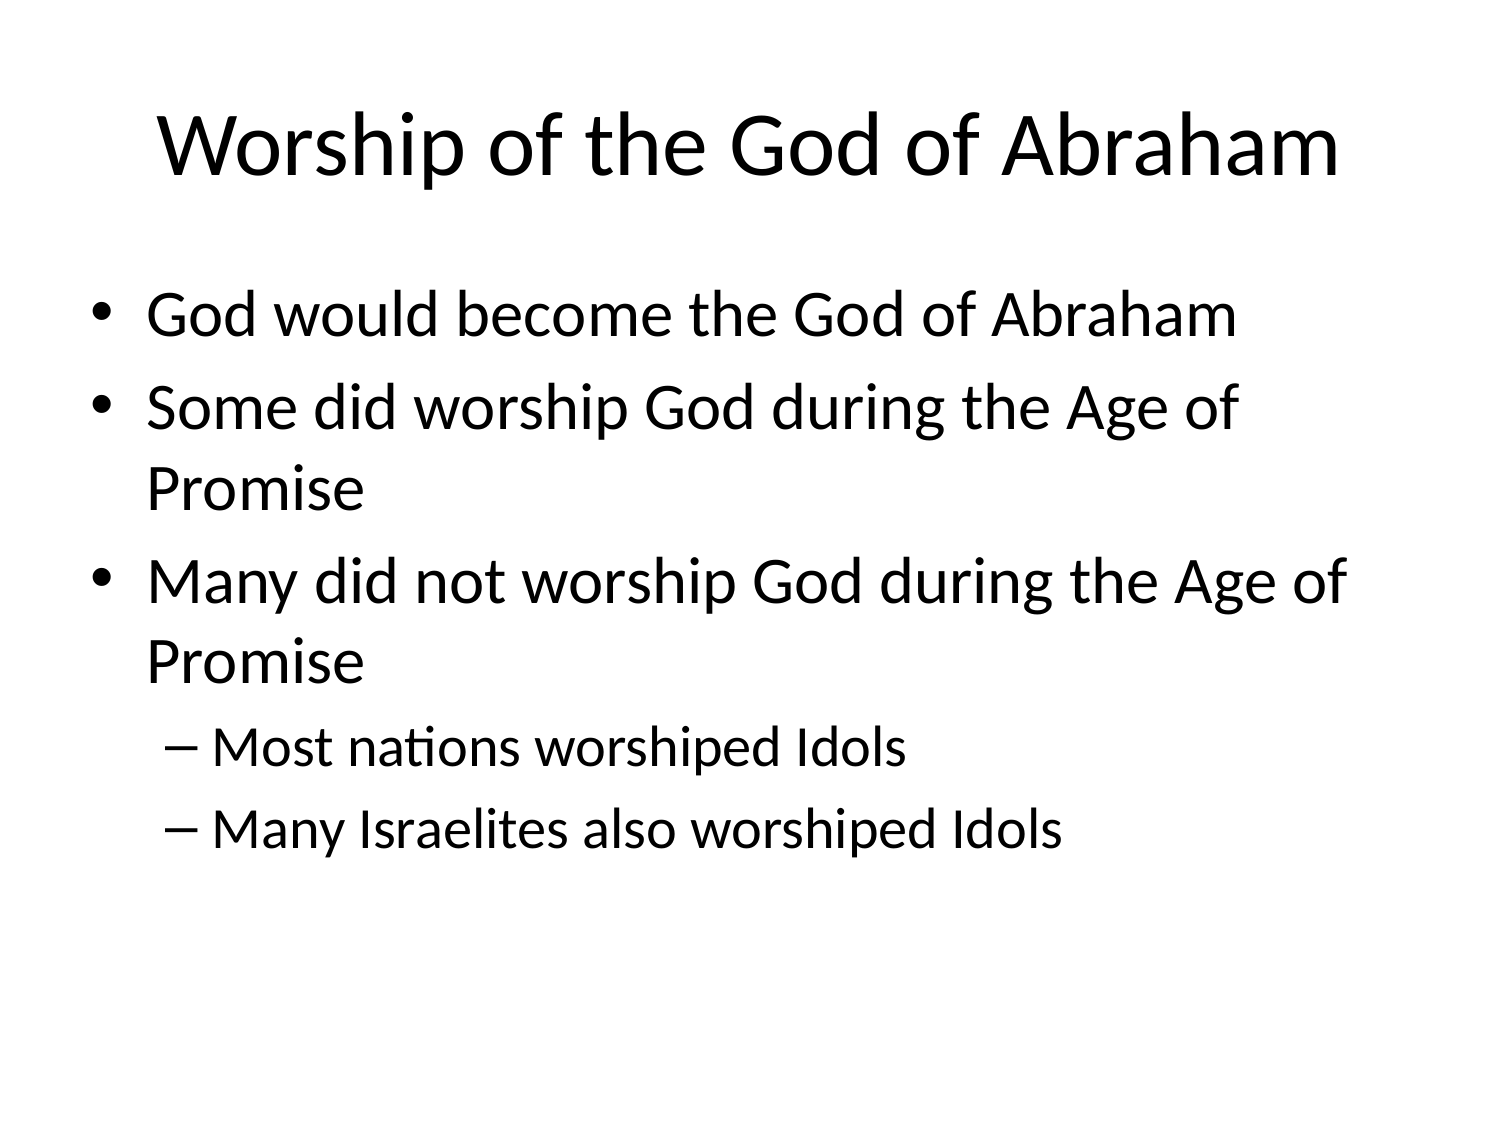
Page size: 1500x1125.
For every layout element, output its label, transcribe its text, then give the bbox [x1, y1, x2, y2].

list God would become the God of Abraham Some did worship God during the Age of Promise Many did not worship God during the Age of Promise Most nations worshiped Idols Many Israelites also worshiped Idols [75, 262, 1425, 1005]
title Worship of the God of Abraham [75, 45, 1425, 233]
